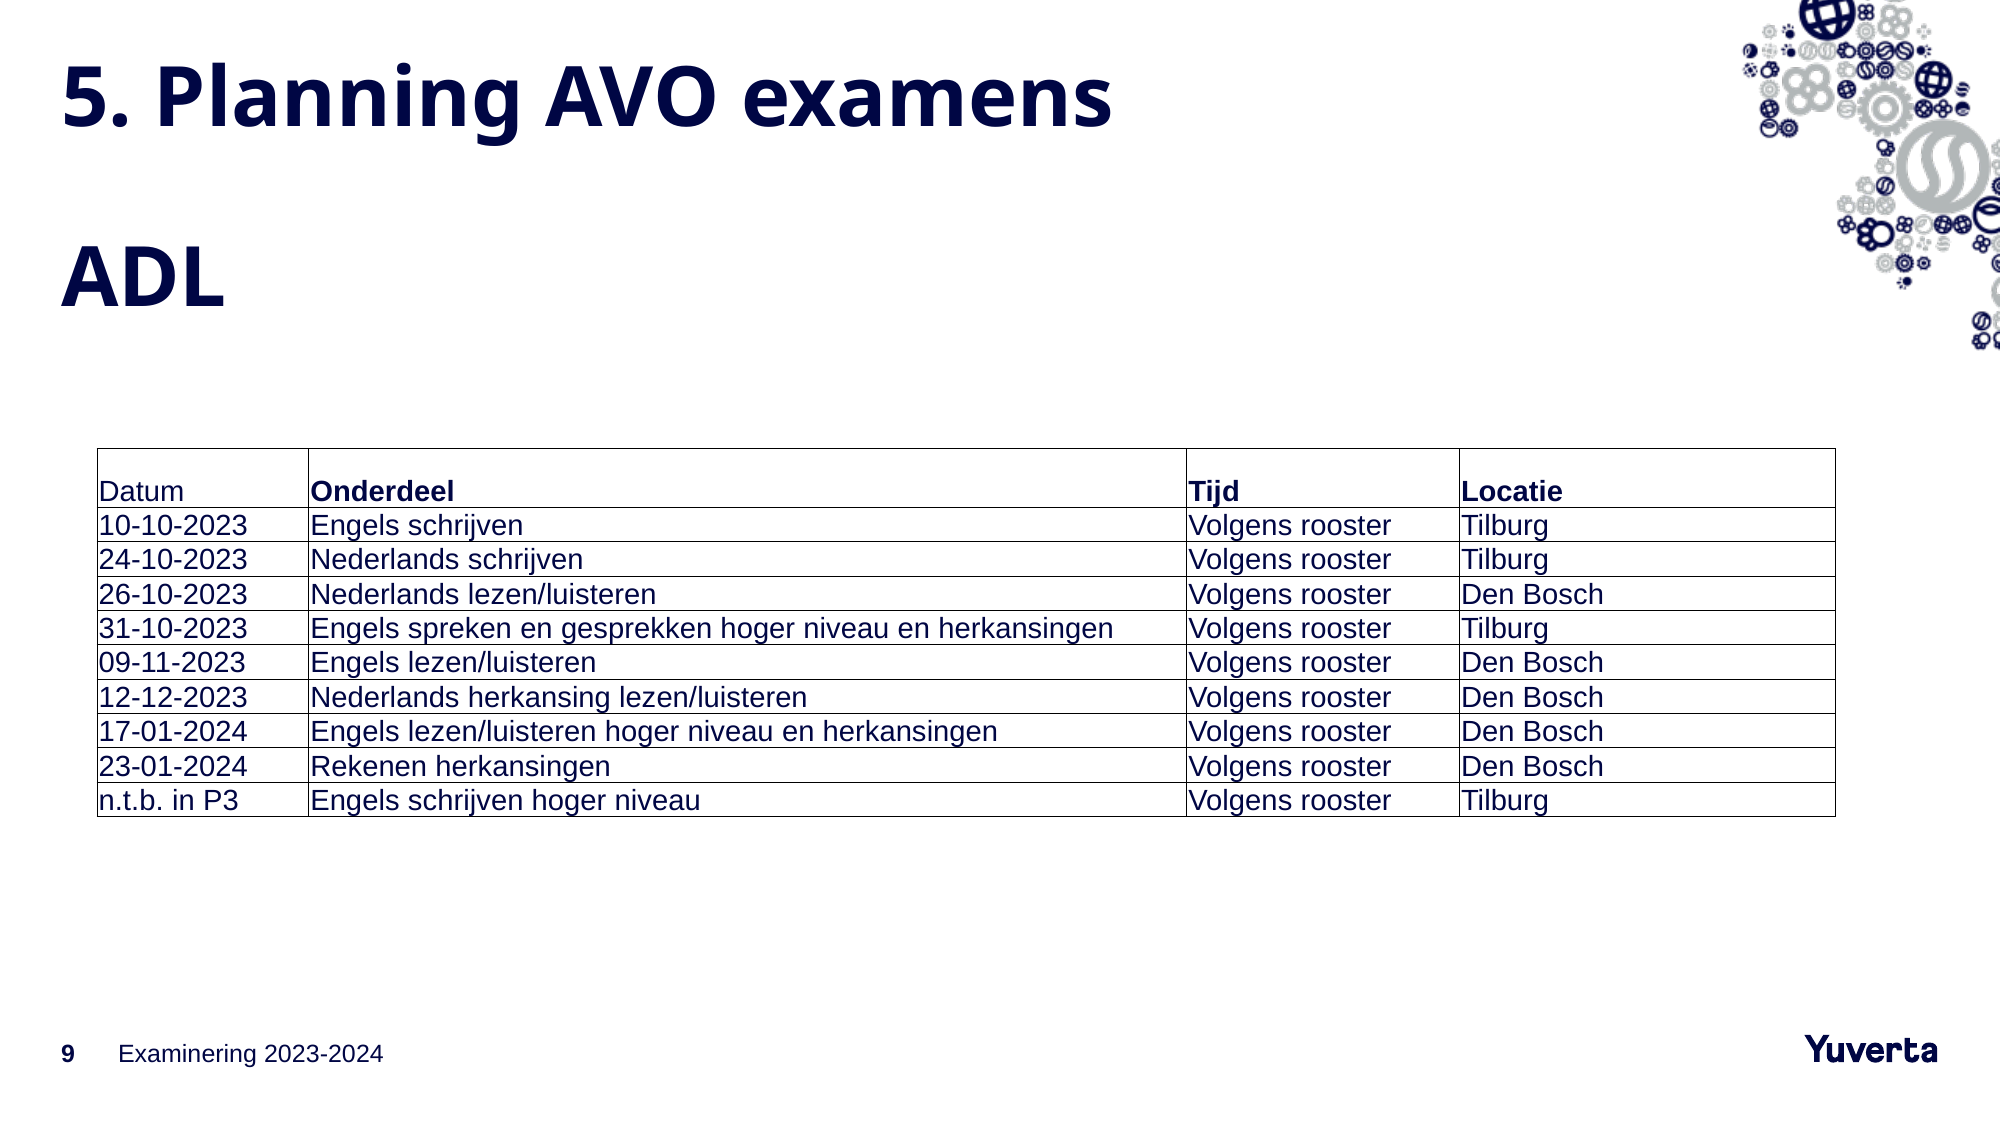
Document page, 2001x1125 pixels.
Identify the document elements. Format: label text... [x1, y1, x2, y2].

table_cell Engels spreken en gesprekken hoger niveau en herkansingen [309, 611, 1186, 644]
slide_number 9 [60, 1037, 113, 1073]
table_cell Tilburg [1460, 542, 1835, 576]
picture [0, 0, 2000, 1125]
table_cell 26-10-2023 [98, 577, 308, 610]
table_cell 23-01-2024 [98, 748, 308, 782]
table_cell Volgens rooster [1187, 611, 1459, 644]
table_cell Volgens rooster [1187, 542, 1459, 576]
table_cell 31-10-2023 [98, 611, 308, 644]
table_cell Den Bosch [1460, 714, 1835, 747]
table_cell 24-10-2023 [98, 542, 308, 576]
table_cell Engels lezen/luisteren [309, 645, 1186, 679]
table_cell Volgens rooster [1187, 714, 1459, 747]
table_cell Tilburg [1460, 783, 1835, 816]
table_header Onderdeel [309, 449, 1186, 507]
table_cell Den Bosch [1460, 680, 1835, 713]
table_cell Nederlands herkansing lezen/luisteren [309, 680, 1186, 713]
table_header Tijd [1187, 449, 1459, 507]
title 5. Planning AVO examens ADL [60, 48, 1720, 239]
table_cell Nederlands schrijven [309, 542, 1186, 576]
table_cell Volgens rooster [1187, 783, 1459, 816]
table_cell Volgens rooster [1187, 645, 1459, 679]
table_cell n.t.b. in P3 [98, 783, 308, 816]
table_cell Engels lezen/luisteren hoger niveau en herkansingen [309, 714, 1186, 747]
table_cell Den Bosch [1460, 748, 1835, 782]
table_cell Volgens rooster [1187, 680, 1459, 713]
table_cell 12-12-2023 [98, 680, 308, 713]
table_cell Volgens rooster [1187, 748, 1459, 782]
table_header Datum [98, 449, 308, 507]
table_cell Engels schrijven [309, 508, 1186, 541]
table_cell 17-01-2024 [98, 714, 308, 747]
table_header Locatie [1460, 449, 1835, 507]
table_cell Den Bosch [1460, 645, 1835, 679]
footer Examinering 2023-2024 [118, 1037, 987, 1073]
table_cell Tilburg [1460, 611, 1835, 644]
table_cell Volgens rooster [1187, 508, 1459, 541]
table_cell Engels schrijven hoger niveau [309, 783, 1186, 816]
table_cell Rekenen herkansingen [309, 748, 1186, 782]
table_cell 10-10-2023 [98, 508, 308, 541]
table_cell Den Bosch [1460, 577, 1835, 610]
table_cell Tilburg [1460, 508, 1835, 541]
table_cell 09-11-2023 [98, 645, 308, 679]
table_cell Volgens rooster [1187, 577, 1459, 610]
table_cell Nederlands lezen/luisteren [309, 577, 1186, 610]
